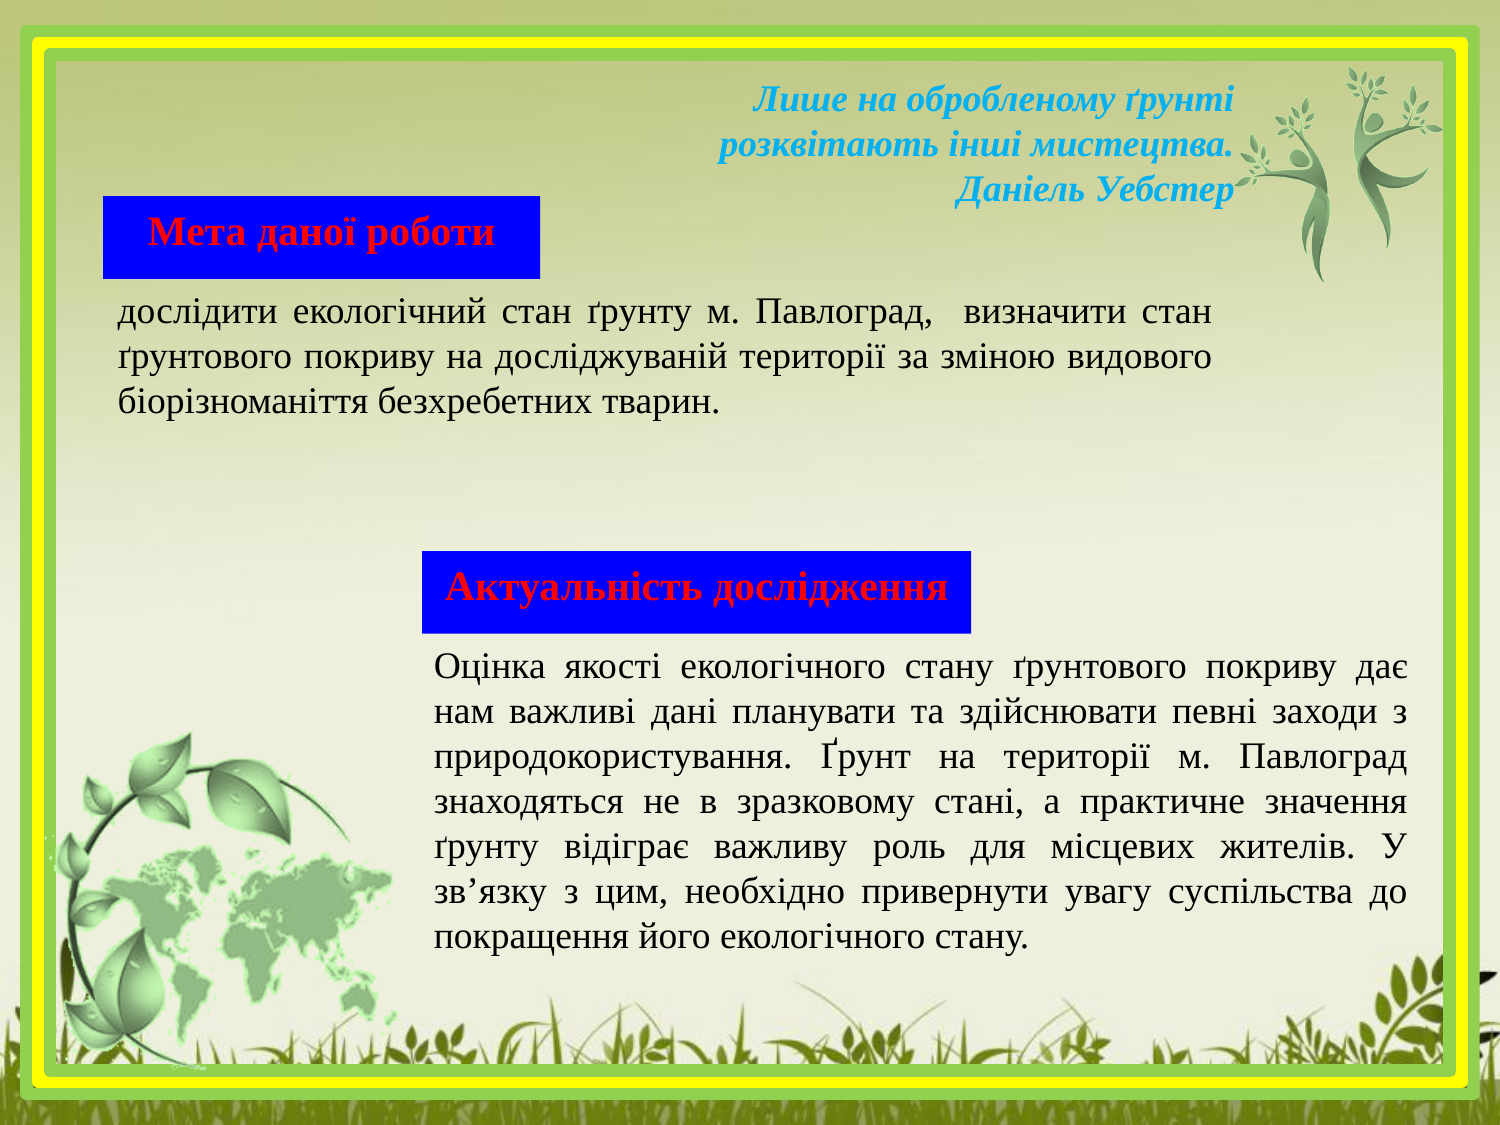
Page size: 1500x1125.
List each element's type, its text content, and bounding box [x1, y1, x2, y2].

picture [0, 0, 1500, 1125]
text_box Оцінка якості екологічного стану ґрунтового покриву дає нам важливі дані планувати та здійснювати певні заходи з природокористування. Ґрунт на території м. Павлоград знаходяться не в зразковому стані, а практичне значення ґрунту відіграє важливу роль для місцевих жителів. У зв’язку з цим, необхідно привернути увагу суспільства до покращення його екологічного стану. [419, 633, 1424, 964]
text_box Мета даної роботи [103, 196, 541, 279]
text_box дослідити екологічний стан ґрунту м. Павлоград, визначити стан ґрунтового покриву на досліджуваній території за зміною видового біорізноманіття безхребетних тварин. [102, 278, 1228, 429]
title Лише на обробленому ґрунті розквітають інші мистецтва. Даніель Уебстер [572, 66, 1250, 254]
text_box Актуальність дослідження [422, 551, 972, 634]
picture [56, 61, 1443, 1064]
